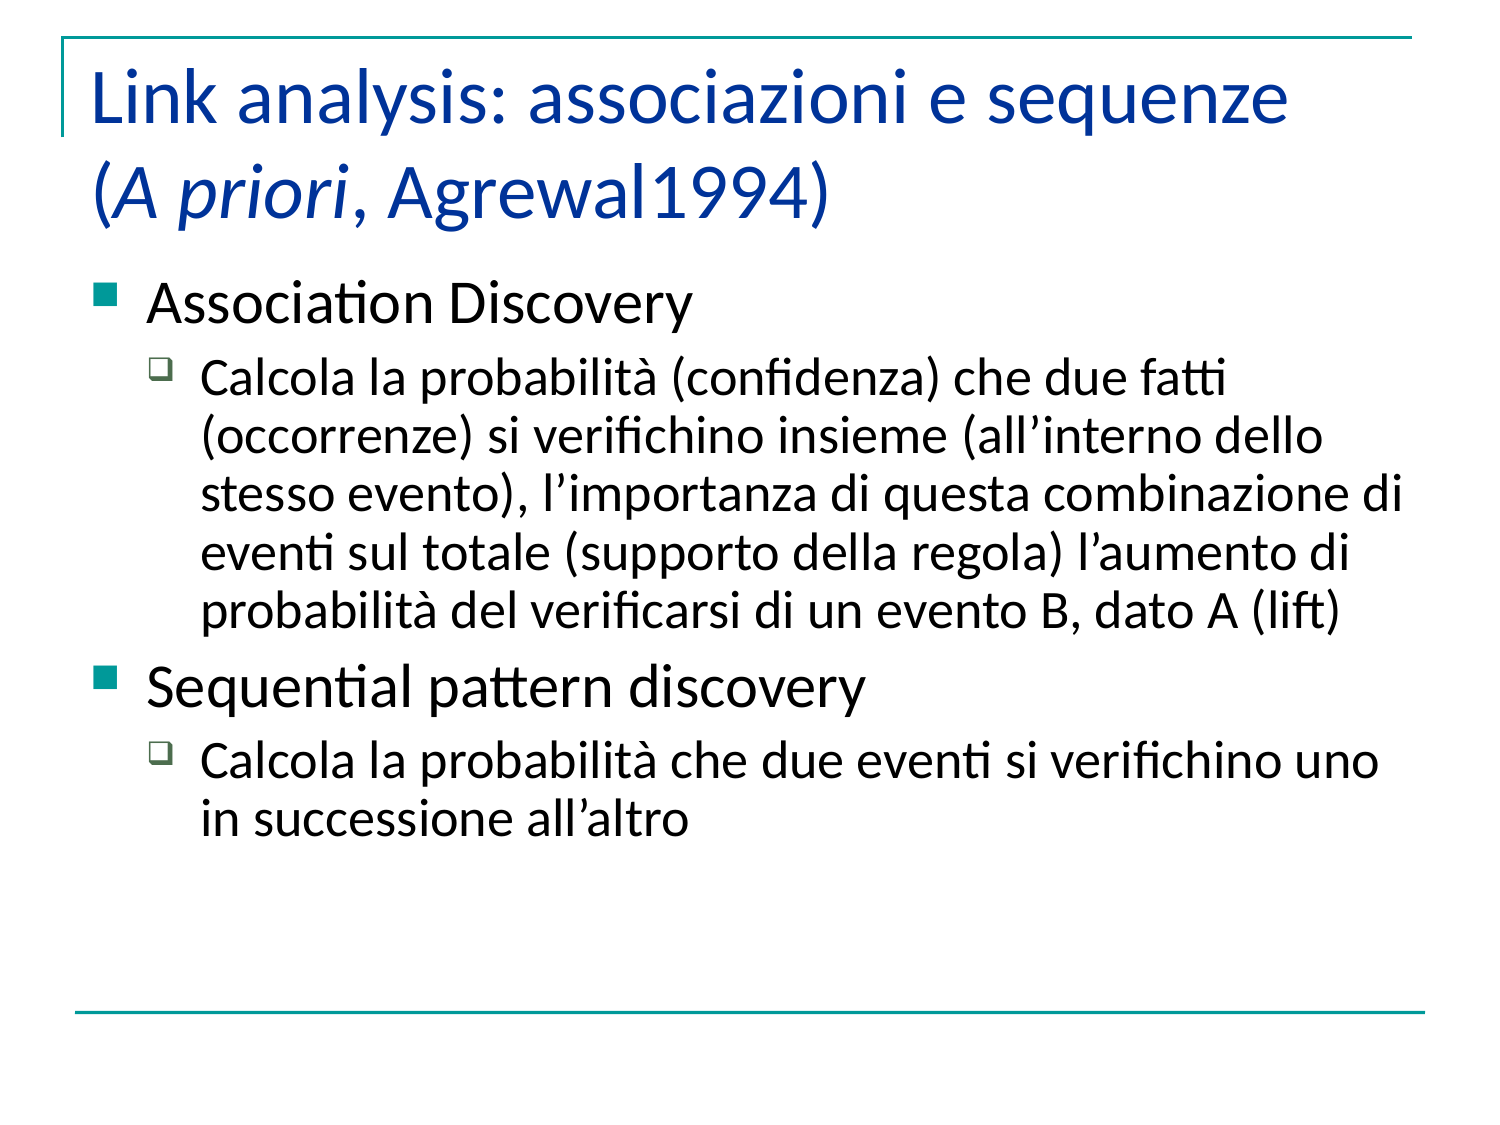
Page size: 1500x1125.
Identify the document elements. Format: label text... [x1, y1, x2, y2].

list Association Discovery Calcola la probabilità (confidenza) che due fatti (occorrenze) si verifichino insieme (all’interno dello stesso evento), l’importanza di questa combinazione di eventi sul totale (supporto della regola) l’aumento di probabilità del verificarsi di un evento B, dato A (lift) Sequential pattern discovery Calcola la probabilità che due eventi si verifichino uno in successione all’altro [75, 262, 1425, 1059]
title Link analysis: associazioni e sequenze (A priori, Agrewal1994) [75, 45, 1425, 233]
